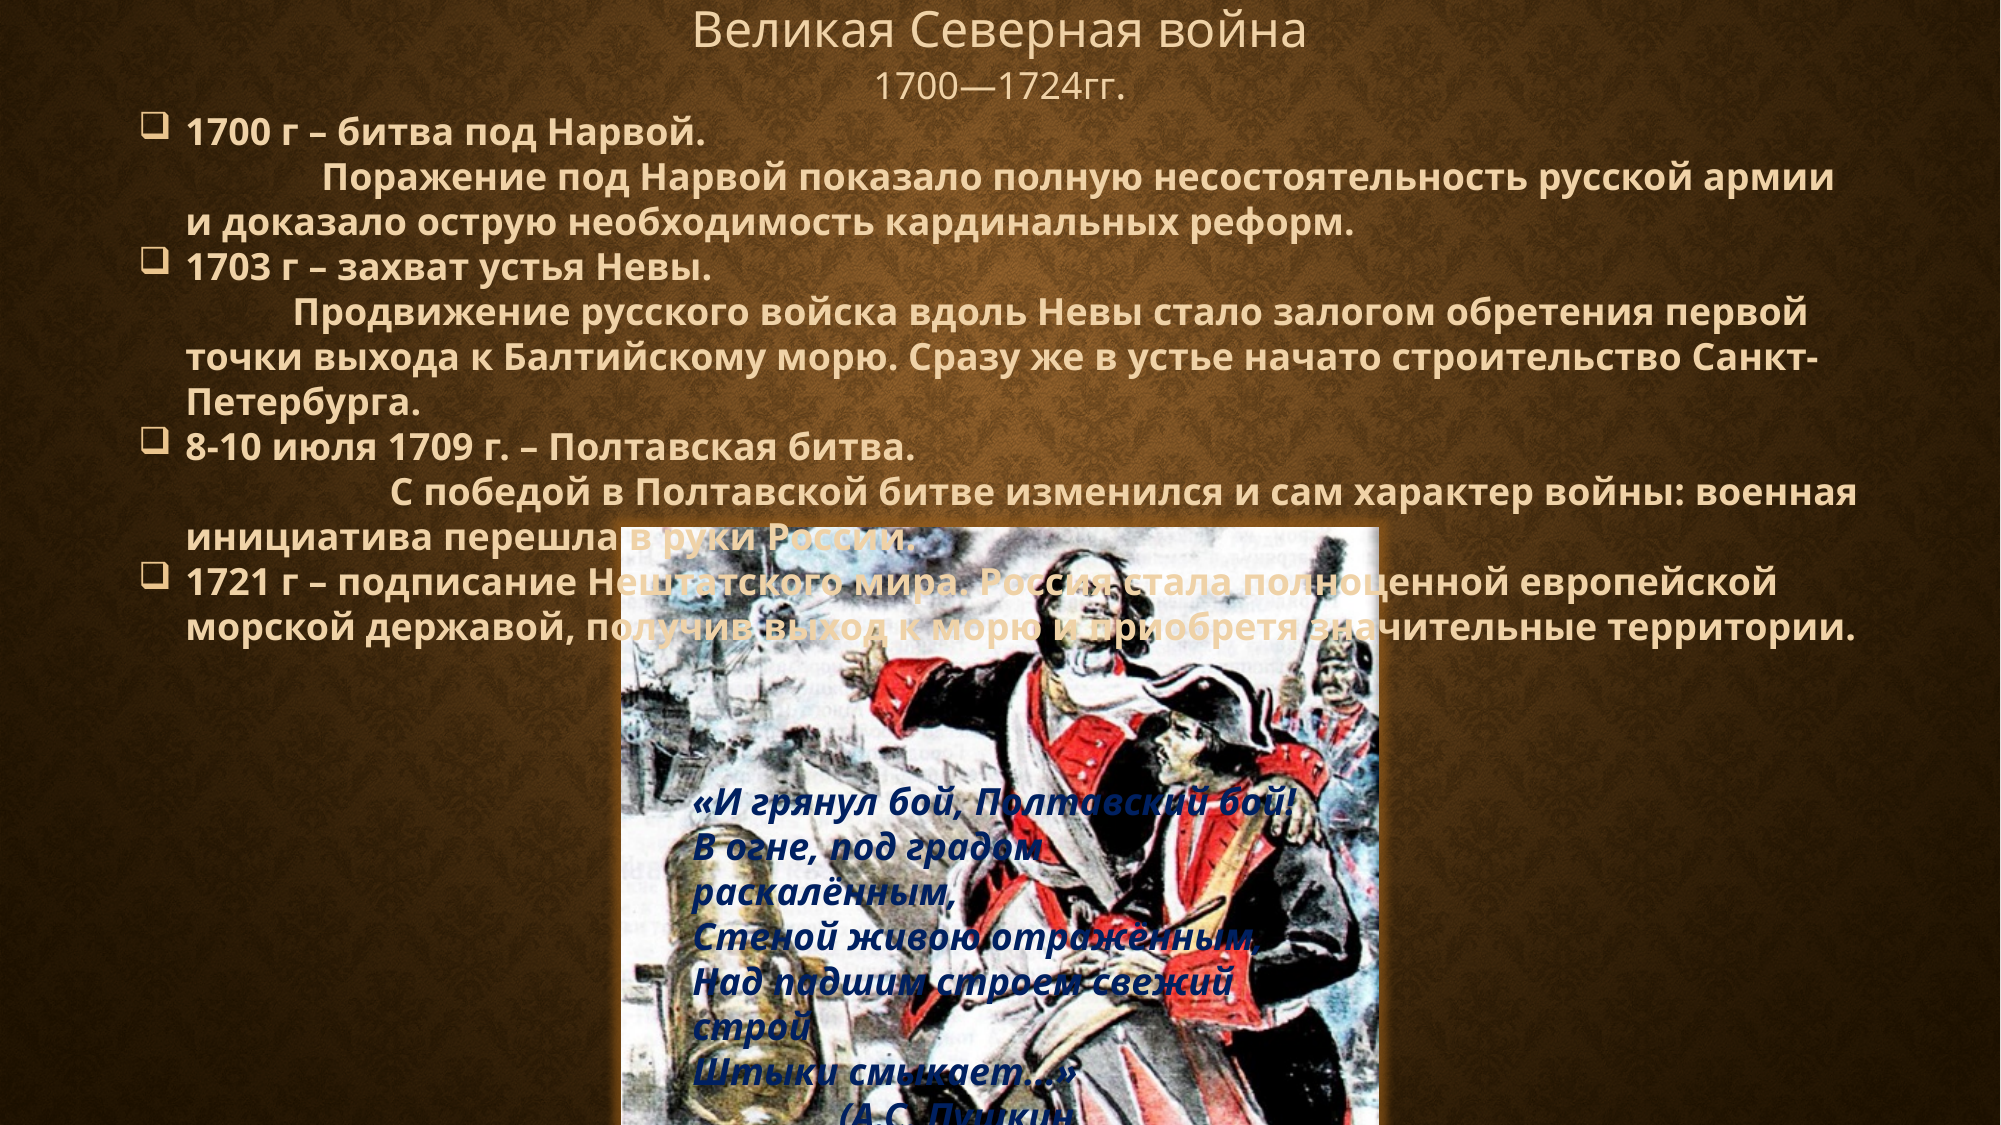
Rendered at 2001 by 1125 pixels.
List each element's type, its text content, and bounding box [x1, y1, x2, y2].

picture [621, 526, 1379, 1125]
text_box Великая Северная война 1700—1724гг. 1700 г – битва под Нарвой. Поражение под Нарвой показало полную несостоятельность русской армии и доказало острую необходимость кардинальных реформ. 1703 г – захват устья Невы. Продвижение русского войска вдоль Невы стало залогом обретения первой точки выхода к Балтийскому морю. Сразу же в устье начато строительство Санкт-Петербурга. 8-10 июля 1709 г. – Полтавская битва. С победой в Полтавской битве изменился и сам характер войны: военная инициатива перешла в руки России. 1721 г – подписание Нештатского мира. Россия стала полноценной европейской морской державой, получив выход к морю и приобретя значительные территории. [123, 0, 1877, 656]
